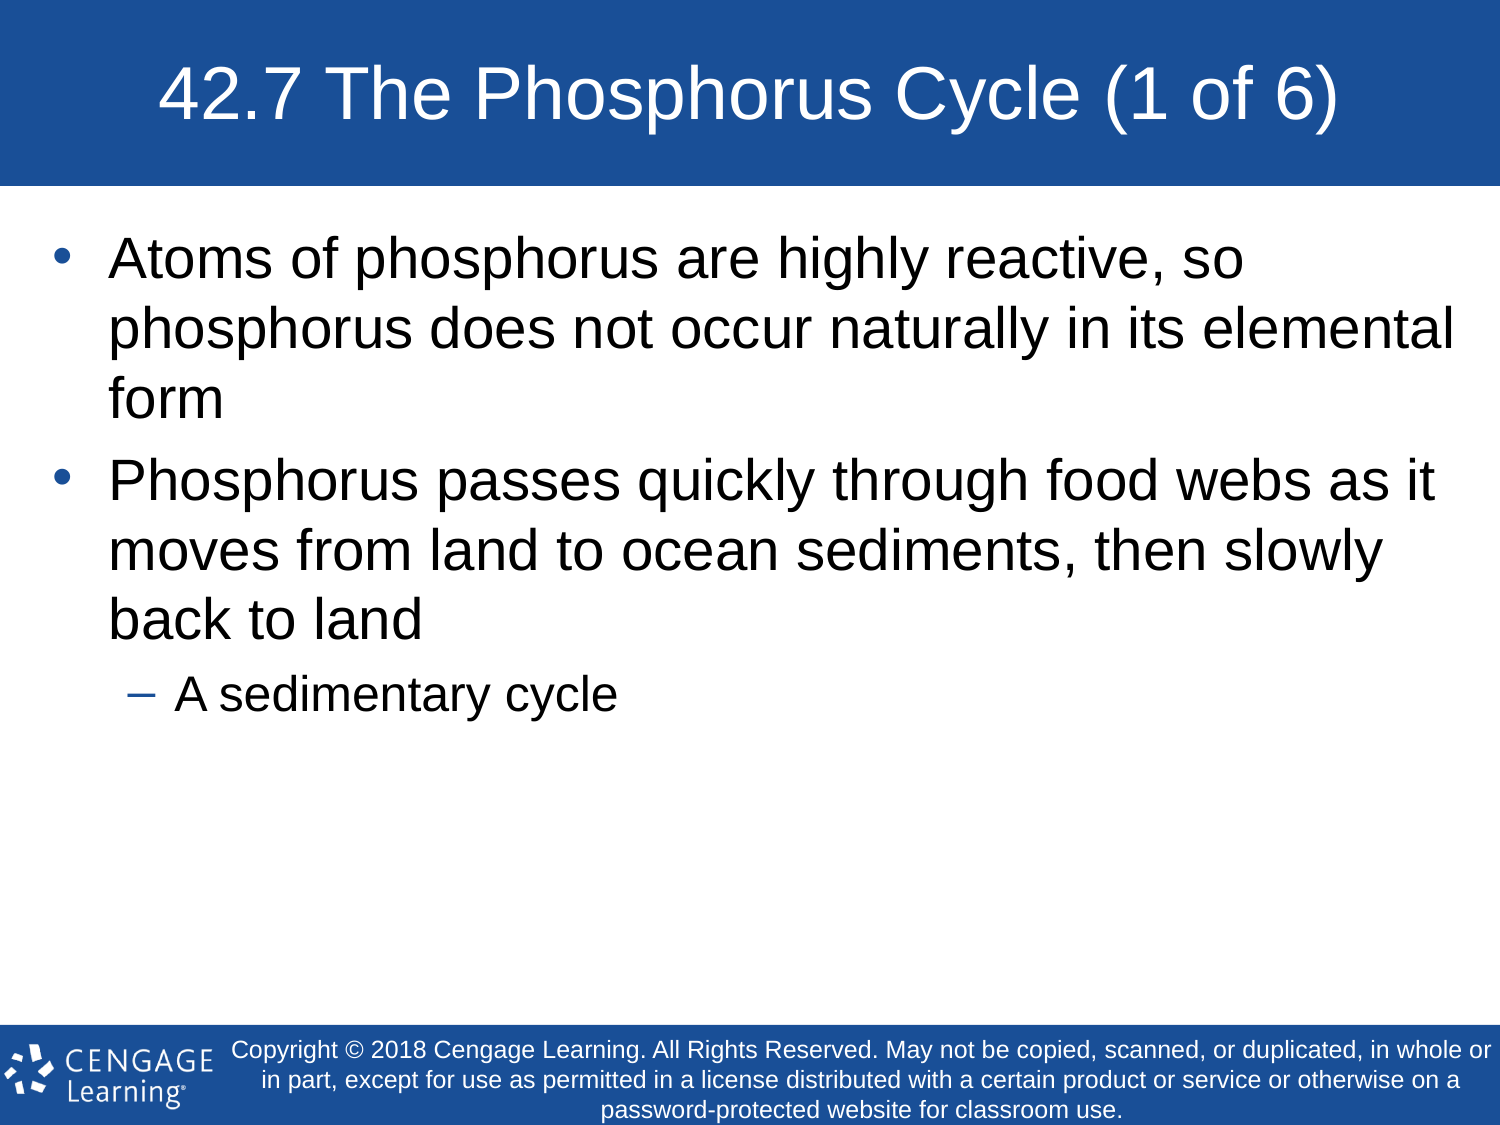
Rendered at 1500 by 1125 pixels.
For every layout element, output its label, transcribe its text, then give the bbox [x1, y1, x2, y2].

title 42.7 The Phosphorus Cycle (1 of 6) [7, 4, 1493, 175]
picture [0, 1040, 216, 1113]
list Atoms of phosphorus are highly reactive, so phosphorus does not occur naturally in its elemental form Phosphorus passes quickly through food webs as it moves from land to ocean sediments, then slowly back to land A sedimentary cycle [37, 212, 1475, 1005]
